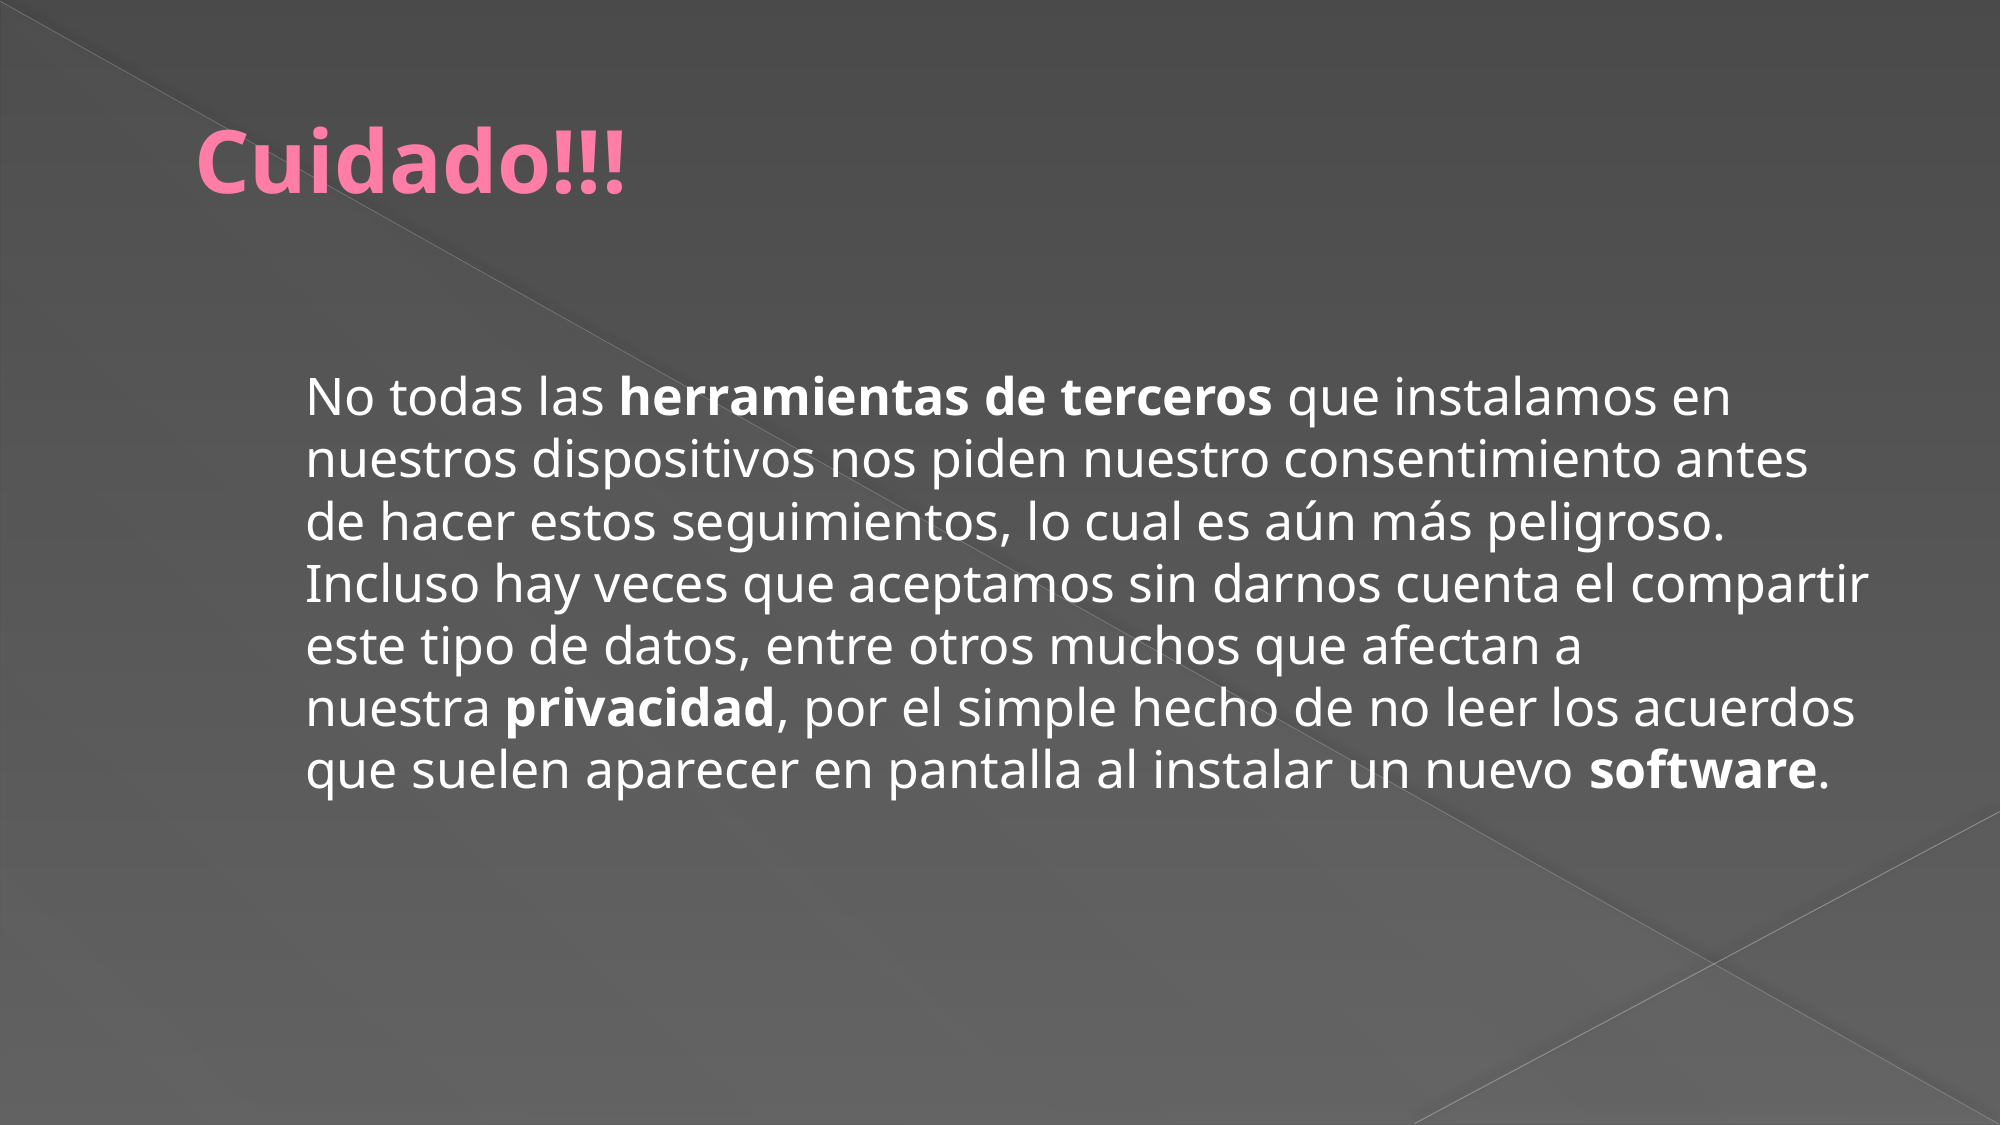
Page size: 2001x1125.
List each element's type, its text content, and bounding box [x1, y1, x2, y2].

list No todas las herramientas de terceros que instalamos en nuestros dispositivos nos piden nuestro consentimiento antes de hacer estos seguimientos, lo cual es aún más peligroso. Incluso hay veces que aceptamos sin darnos cuenta el compartir este tipo de datos, entre otros muchos que afectan a nuestra privacidad, por el simple hecho de no leer los acuerdos que suelen aparecer en pantalla al instalar un nuevo software. [290, 356, 1887, 869]
title Cuidado!!! [99, 43, 1900, 274]
